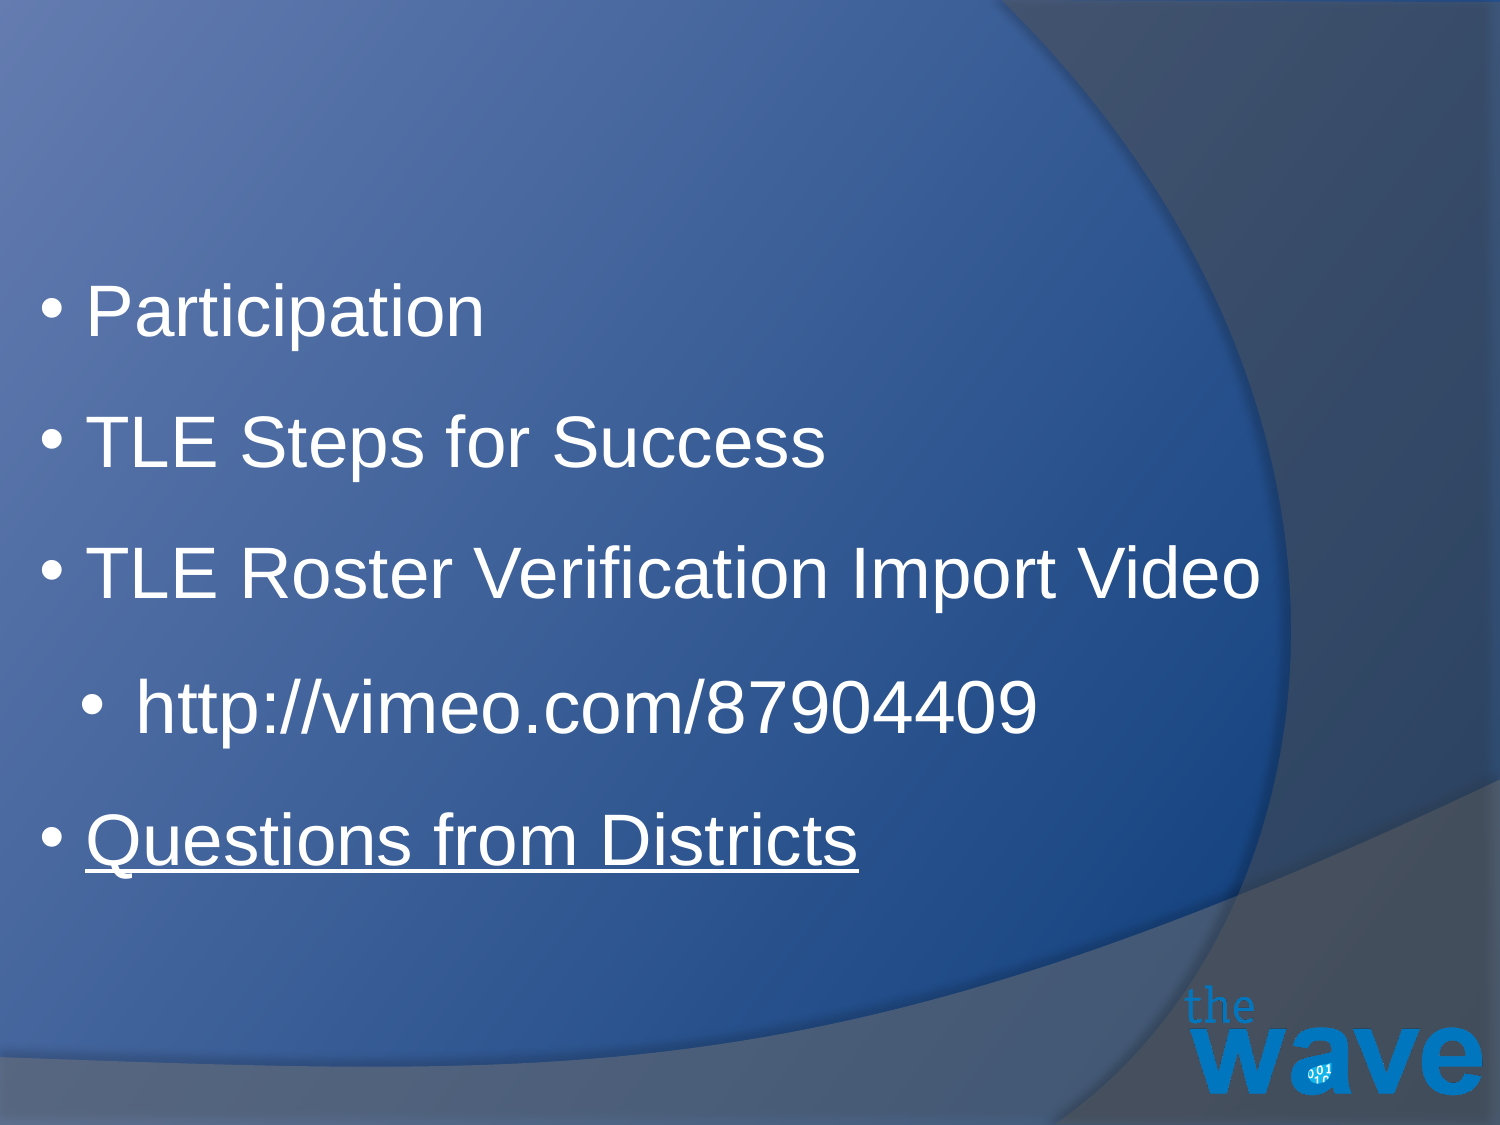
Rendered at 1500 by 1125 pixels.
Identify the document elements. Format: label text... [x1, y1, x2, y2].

text_box Participation TLE Steps for Success TLE Roster Verification Import Video http://vimeo.com/87904409 Questions from Districts [24, 212, 1413, 1125]
picture [1162, 961, 1500, 1125]
